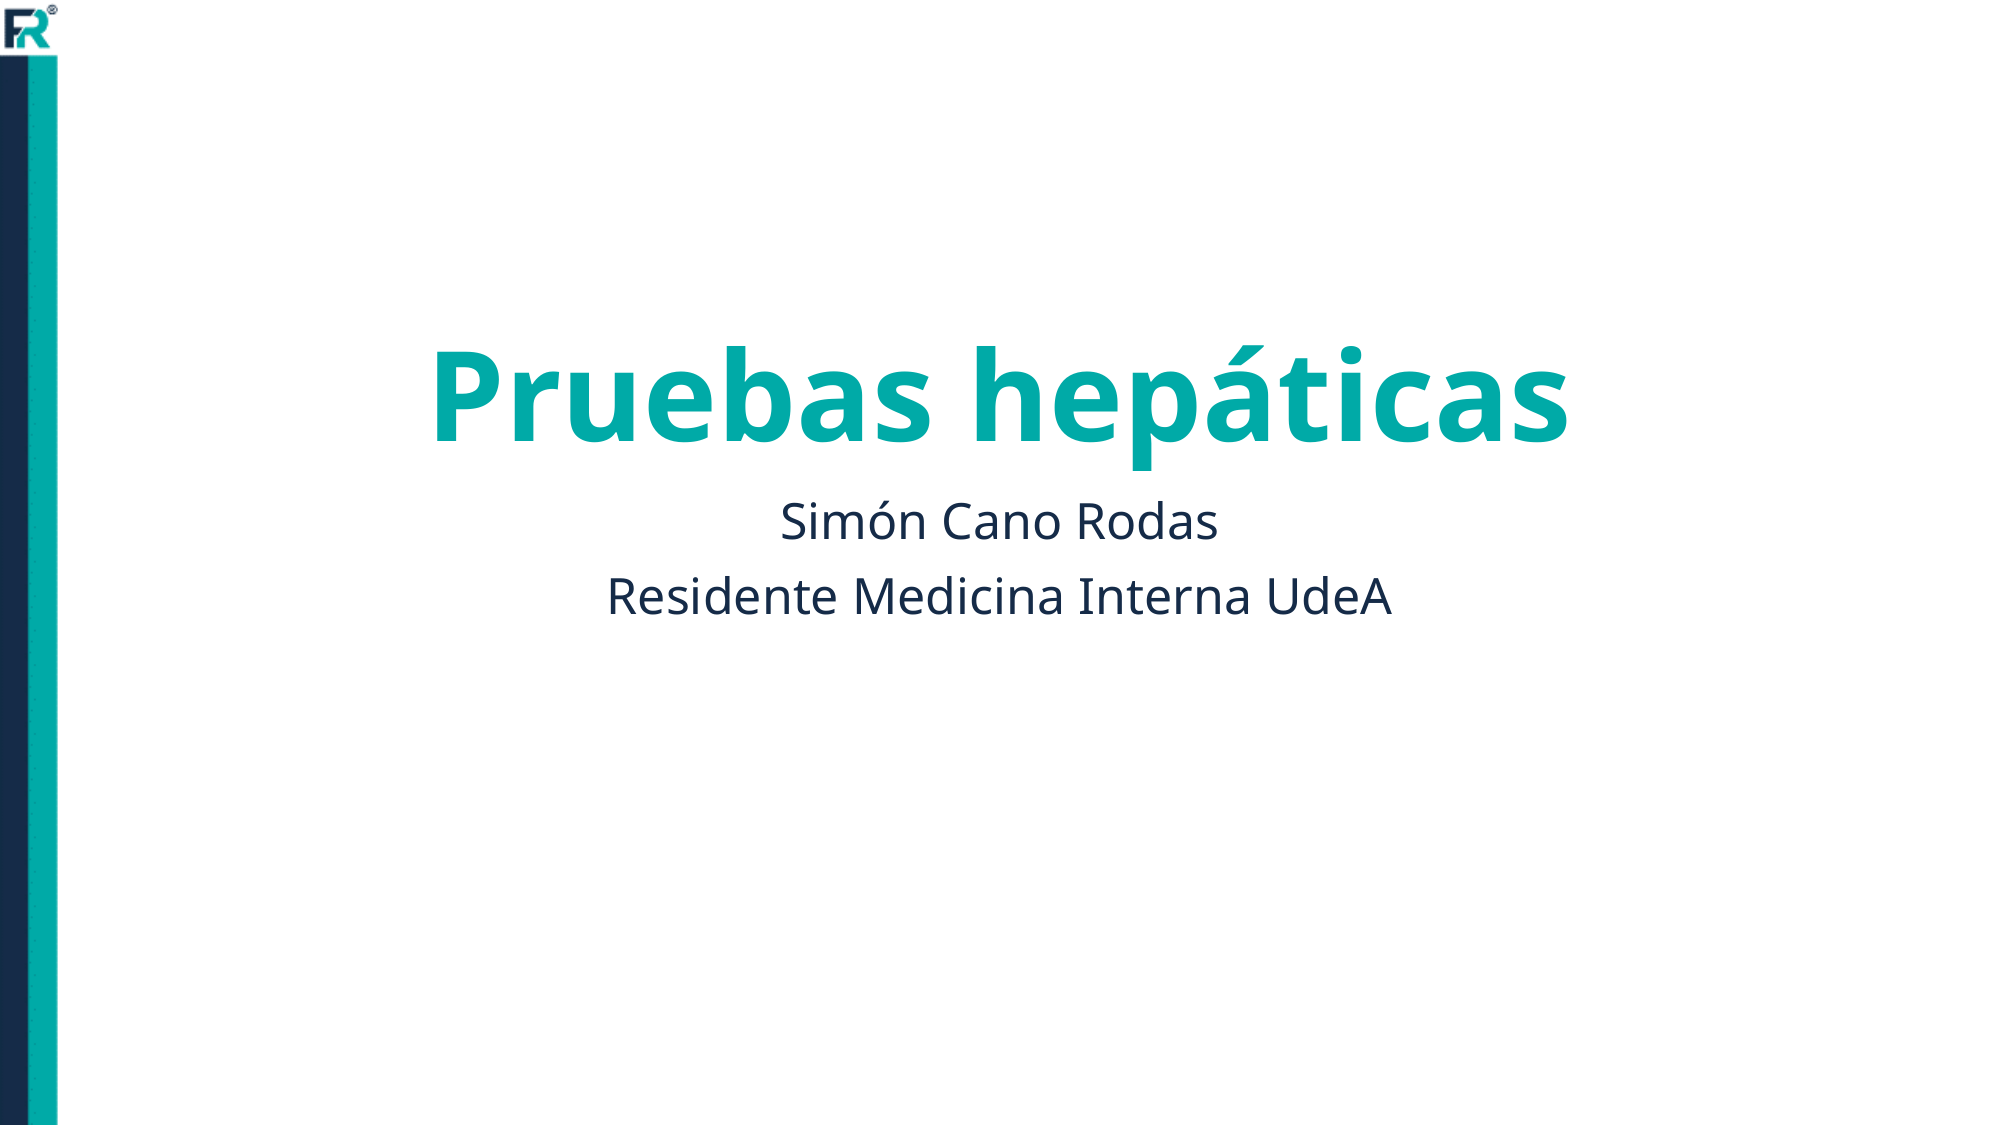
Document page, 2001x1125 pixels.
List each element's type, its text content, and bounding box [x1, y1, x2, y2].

title Pruebas hepáticas [249, 84, 1750, 476]
subtitle Simón Cano Rodas Residente Medicina Interna UdeA [456, 489, 1544, 761]
picture [0, 0, 2001, 1125]
